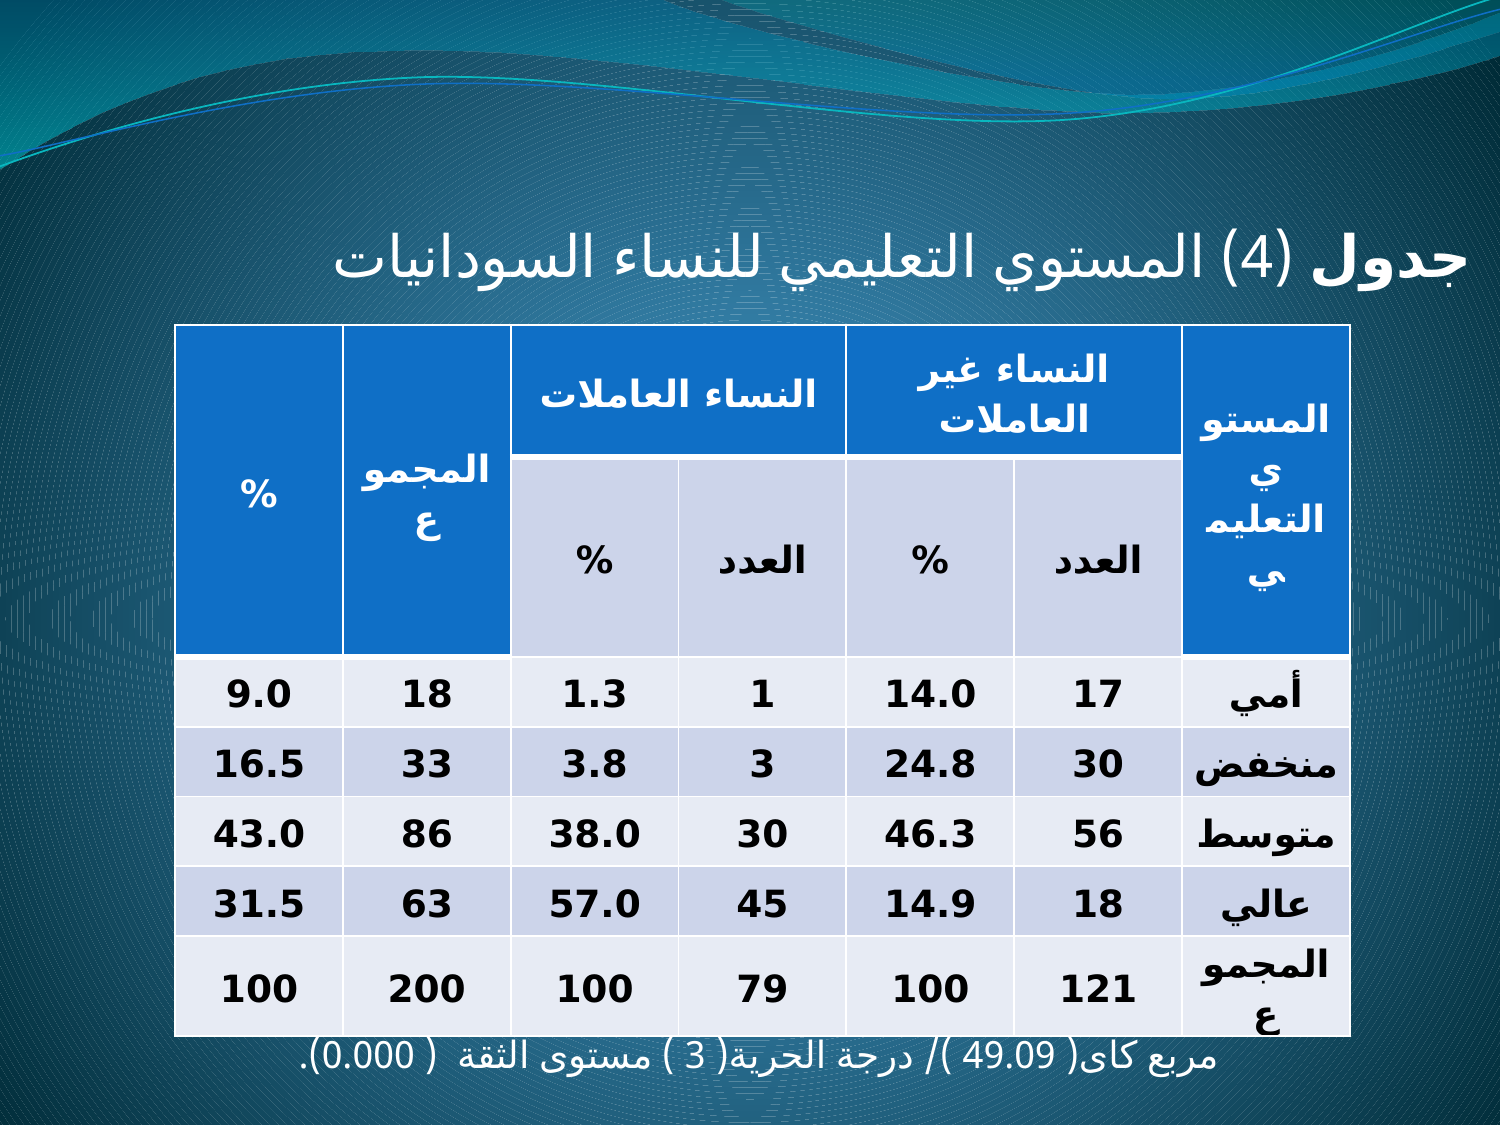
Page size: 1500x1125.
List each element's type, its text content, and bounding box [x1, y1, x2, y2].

table_cell 1.3 [512, 658, 678, 726]
table_cell 63 [344, 867, 510, 935]
table_cell 46.3 [847, 797, 1013, 865]
table_cell % [847, 460, 1013, 656]
table_cell 17 [1015, 658, 1181, 726]
table_cell 3.8 [512, 728, 678, 796]
table_cell 1 [679, 658, 845, 726]
table_cell متوسط [1183, 797, 1349, 865]
table_cell 79 [679, 937, 845, 1035]
table_cell 200 [344, 937, 510, 1035]
table_cell 86 [344, 797, 510, 865]
table_cell العدد [679, 460, 845, 656]
table_cell 100 [847, 937, 1013, 1035]
table_cell 56 [1015, 797, 1181, 865]
table_header % [176, 326, 342, 654]
table_header المستوي التعليمي [1183, 326, 1349, 654]
table_cell عالي [1183, 867, 1349, 935]
table_cell 14.9 [847, 867, 1013, 935]
table_cell أمي [1183, 660, 1349, 726]
table_cell % [512, 460, 678, 656]
table_cell 45 [679, 867, 845, 935]
table_cell 30 [1015, 728, 1181, 796]
subtitle جدول (4) المستوي التعليمي للنساء السودانيات مربع كاى( 49.09 )/ درجة الحرية( 3 ) مستوى الثقة ( 0.000). [37, 50, 1475, 1088]
table_cell 3 [679, 728, 845, 796]
table_cell 57.0 [512, 867, 678, 935]
table_cell 43.0 [176, 797, 342, 865]
table_cell 16.5 [176, 728, 342, 796]
table_cell 31.5 [176, 867, 342, 935]
table_header المجموع [344, 326, 510, 654]
table_header النساء العاملات [512, 326, 845, 454]
table_cell 33 [344, 728, 510, 796]
table_cell 38.0 [512, 797, 678, 865]
table_cell منخفض [1183, 728, 1349, 796]
table_cell 18 [1015, 867, 1181, 935]
table_cell 18 [344, 660, 510, 726]
table_cell 14.0 [847, 658, 1013, 726]
table_cell 121 [1015, 937, 1181, 1035]
table_cell 24.8 [847, 728, 1013, 796]
table_cell العدد [1015, 460, 1181, 656]
table_cell المجموع [1183, 937, 1349, 1035]
table_header النساء غير العاملات [847, 326, 1181, 454]
table_cell 100 [176, 937, 342, 1035]
table_cell 9.0 [176, 660, 342, 726]
table_cell 30 [679, 797, 845, 865]
table_cell 100 [512, 937, 678, 1035]
